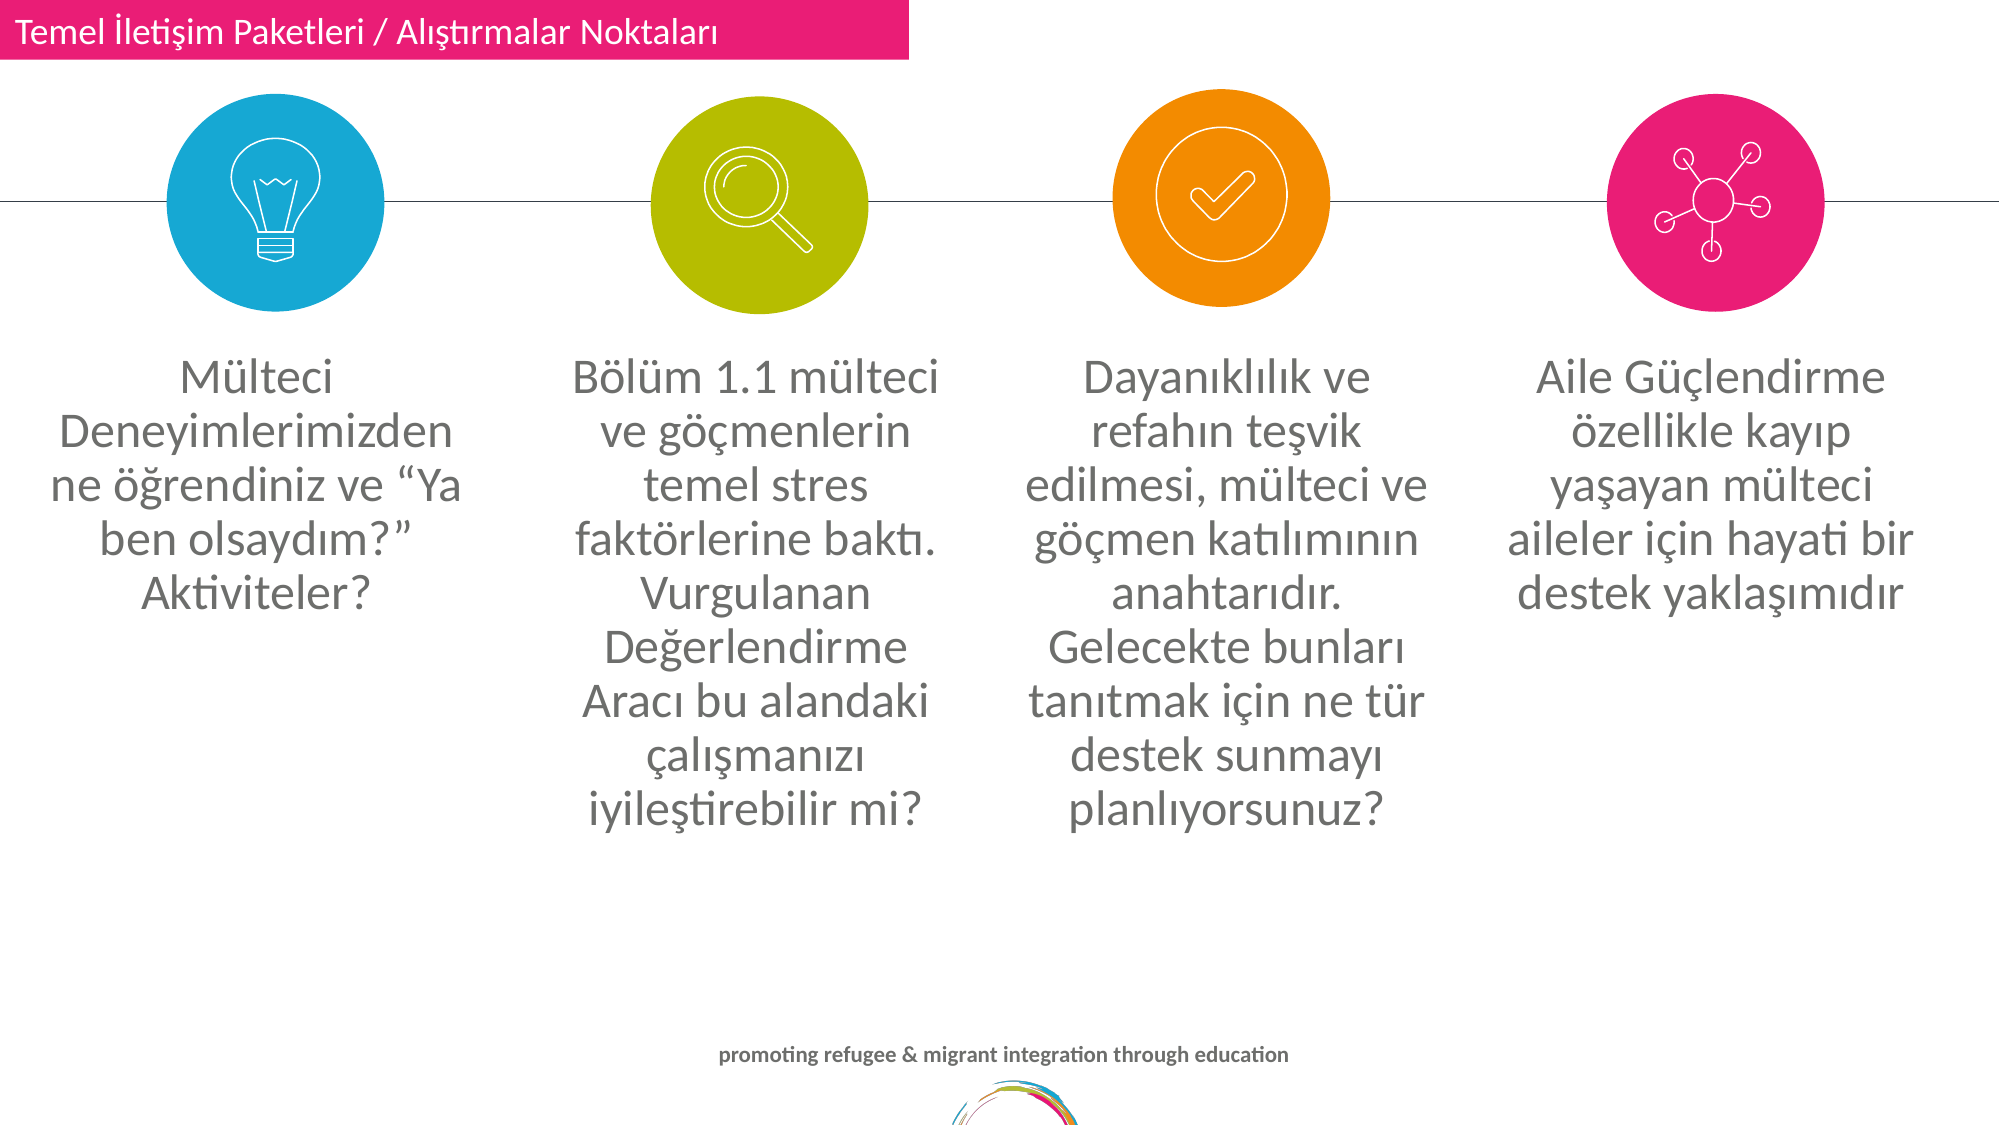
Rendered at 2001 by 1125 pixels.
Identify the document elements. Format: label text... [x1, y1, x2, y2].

list Bölüm 1.1 mülteci ve göçmenlerin temel stres faktörlerine baktı. Vurgulanan Değerlendirme Aracı bu alandaki çalışmanızı iyileştirebilir mi? [537, 342, 976, 1037]
list Aile Güçlendirme özellikle kayıp yaşayan mülteci aileler için hayati bir destek yaklaşımıdır [1492, 342, 1931, 1066]
list Dayanıklılık ve refahın teşvik edilmesi, mülteci ve göçmen katılımının anahtarıdır. Gelecekte bunları tanıtmak için ne tür destek sunmayı planlıyorsunuz? [1008, 342, 1447, 1019]
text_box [704, 147, 813, 253]
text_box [231, 138, 320, 262]
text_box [1655, 142, 1771, 262]
list Mülteci Deneyimlerimizden ne öğrendiniz ve “Ya ben olsaydım?” Aktiviteler? [20, 342, 494, 952]
text_box Temel İletişim Paketleri / Alıştırmalar Noktaları [0, 0, 909, 60]
picture [923, 1059, 1078, 1125]
